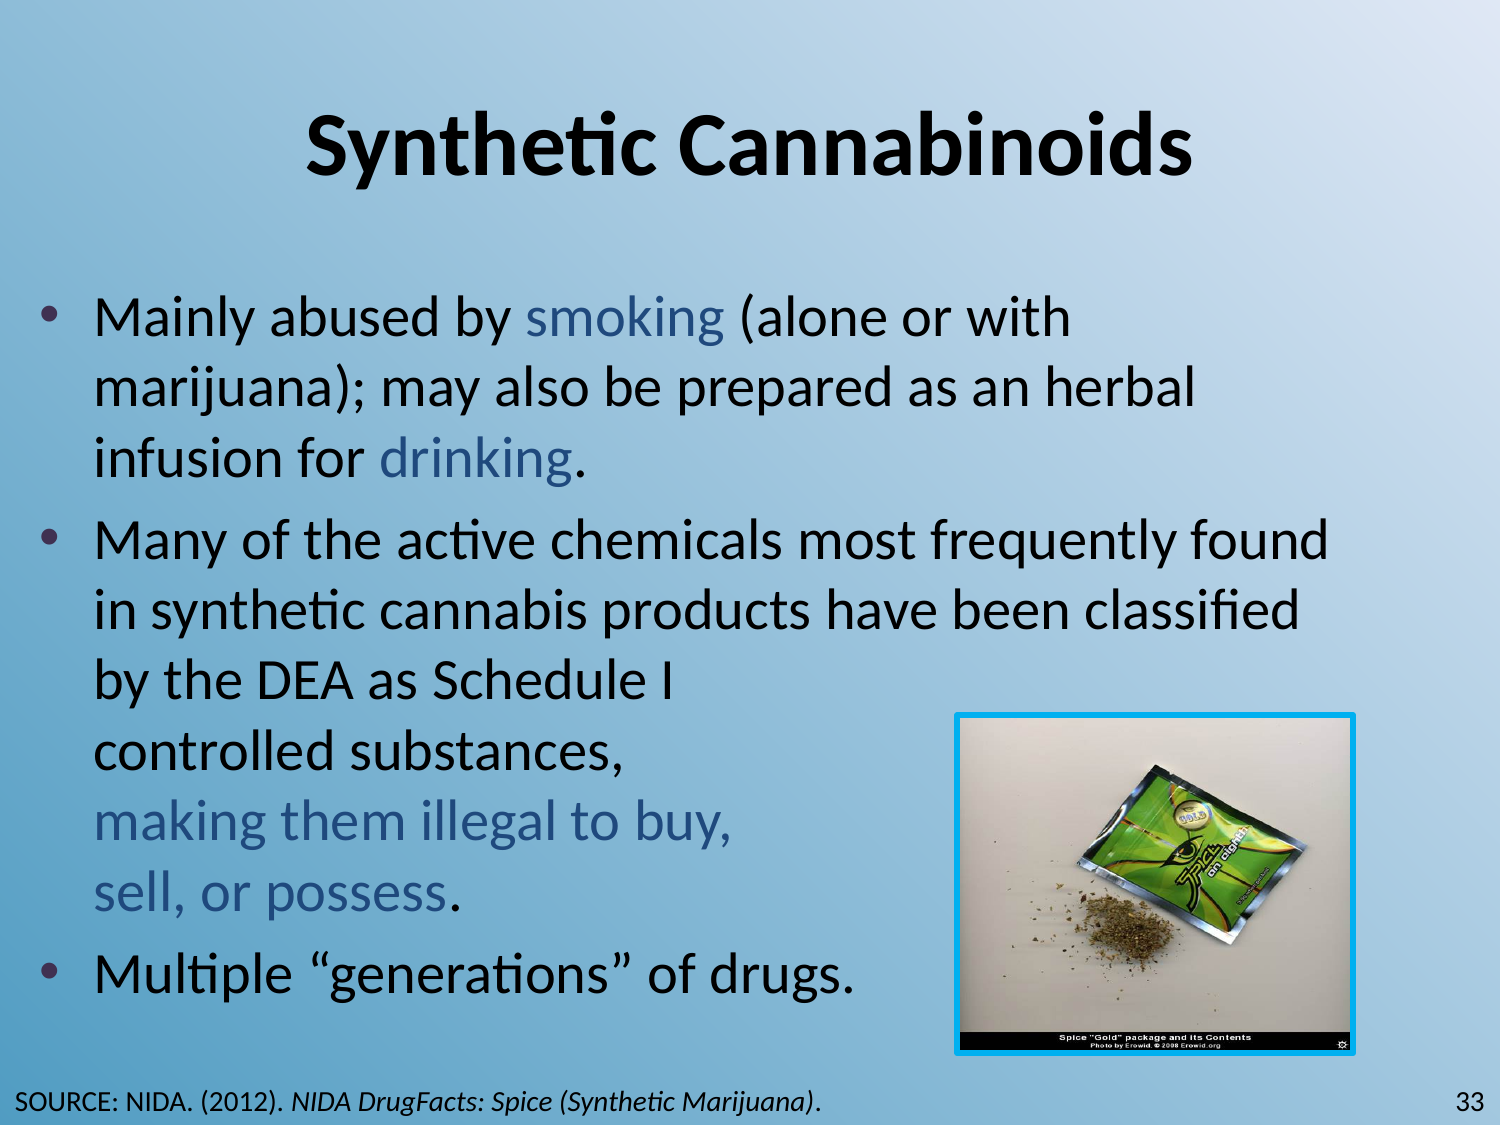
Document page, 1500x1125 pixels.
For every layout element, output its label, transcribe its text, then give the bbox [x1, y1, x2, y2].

picture [961, 719, 1349, 1049]
title Synthetic Cannabinoids [75, 45, 1425, 233]
list Mainly abused by smoking (alone or with marijuana); may also be prepared as an herbal infusion for drinking. Many of the active chemicals most frequently found in synthetic cannabis products have been classified by the DEA as Schedule I controlled substances, making them illegal to buy, sell, or possess. Multiple “generations” of drugs. [24, 270, 1375, 1013]
text_box SOURCE: NIDA. (2012). NIDA DrugFacts: Spice (Synthetic Marijuana). [0, 1074, 1149, 1125]
slide_number 33 [1149, 1069, 1500, 1125]
